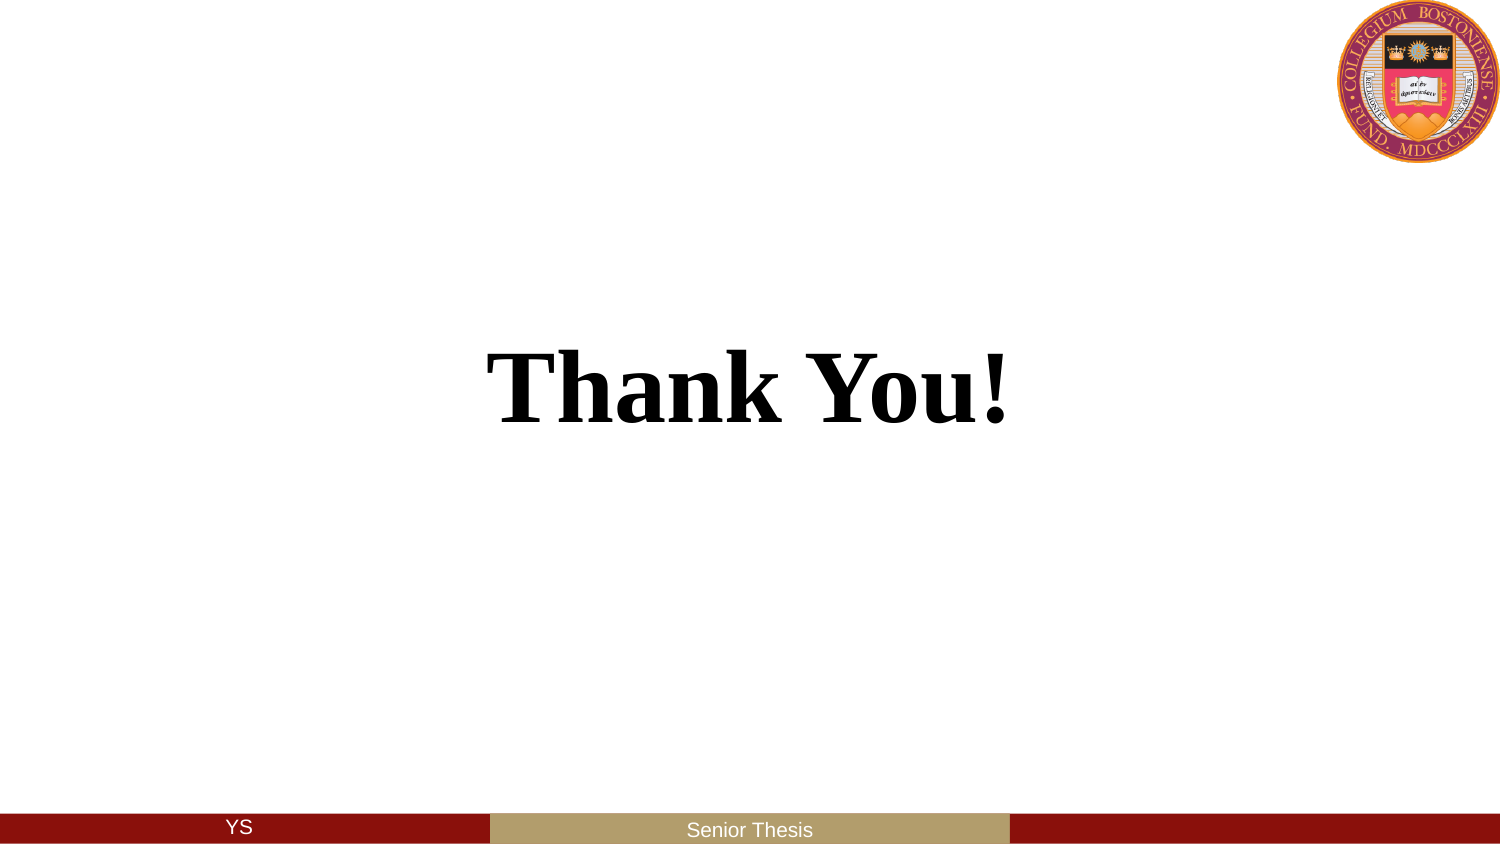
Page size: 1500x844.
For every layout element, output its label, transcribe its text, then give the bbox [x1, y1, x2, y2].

picture [1337, 0, 1500, 163]
title Thank You! [51, 122, 1449, 459]
